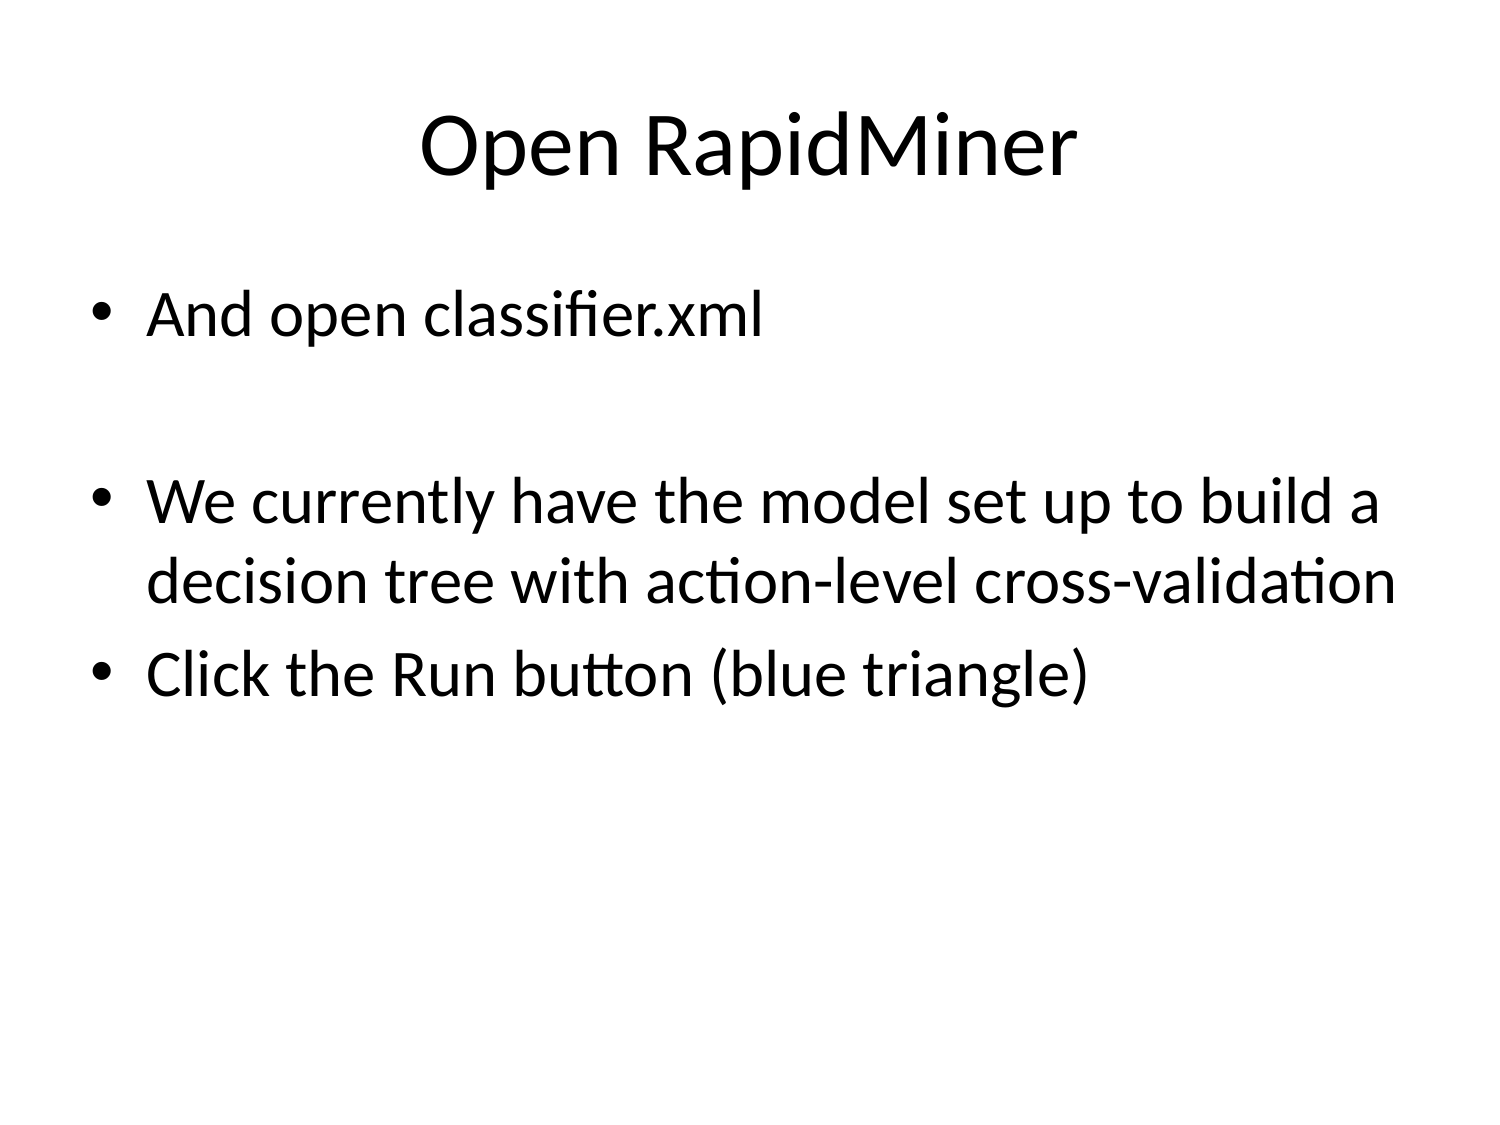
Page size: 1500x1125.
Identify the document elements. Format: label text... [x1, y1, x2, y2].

list And open classifier.xml We currently have the model set up to build a decision tree with action-level cross-validation Click the Run button (blue triangle) [75, 262, 1425, 1005]
title Open RapidMiner [75, 45, 1425, 233]
